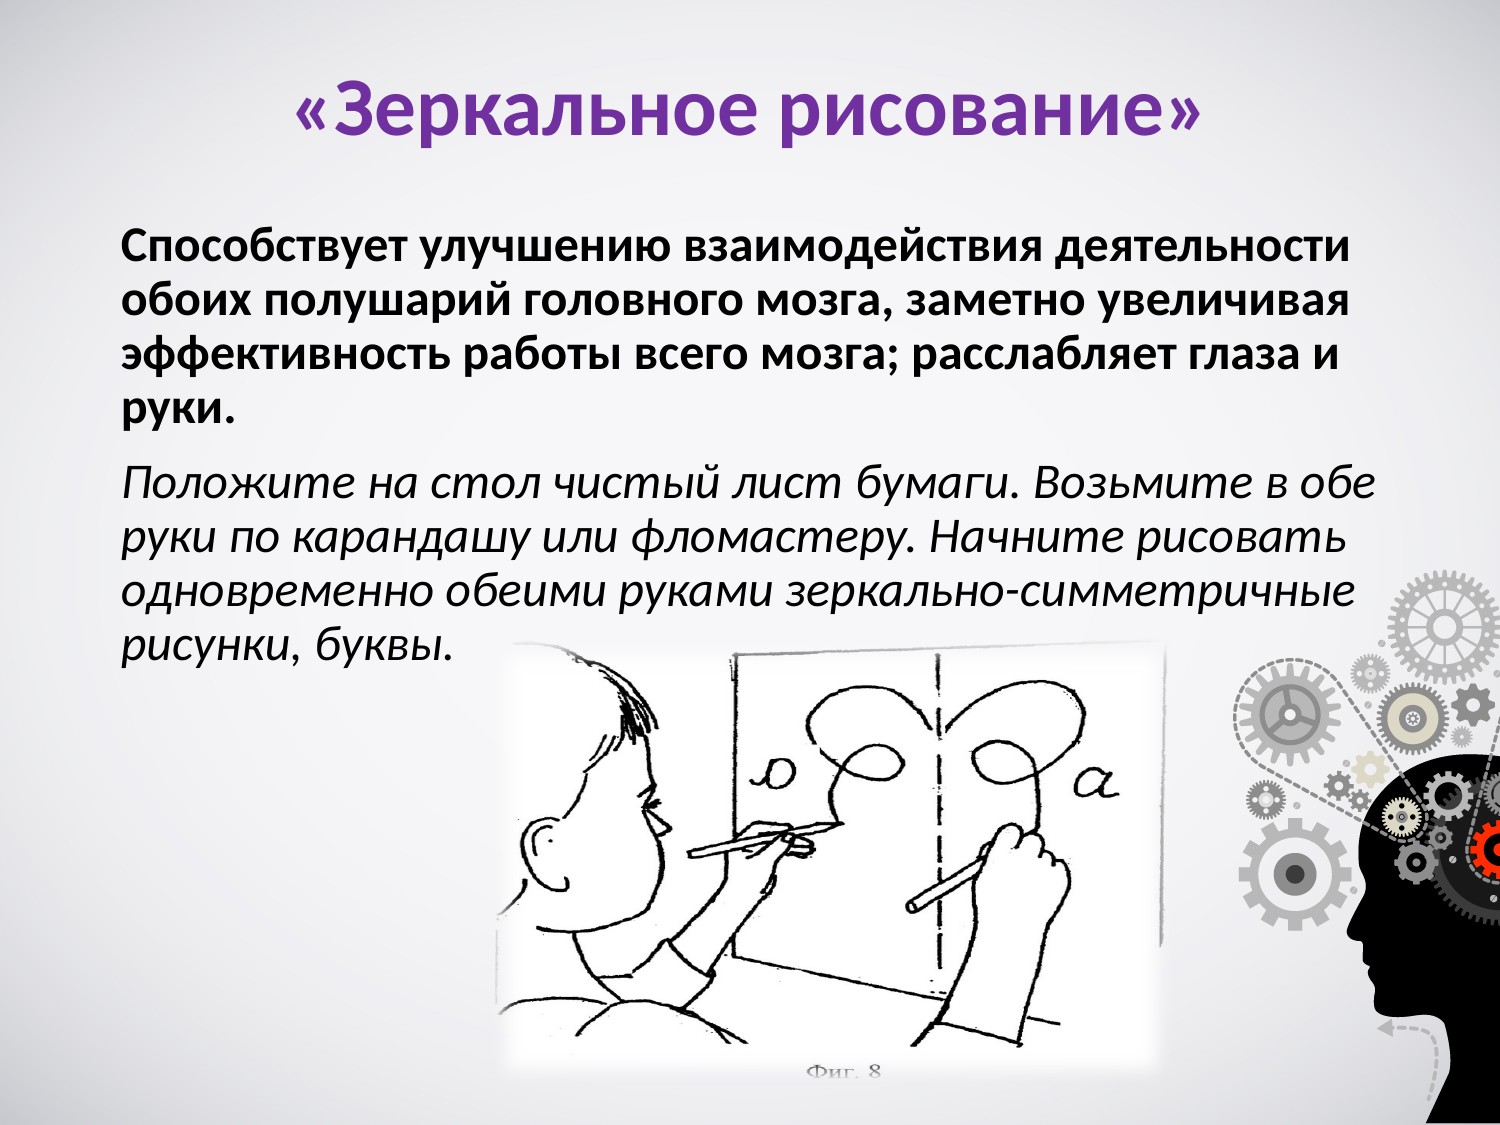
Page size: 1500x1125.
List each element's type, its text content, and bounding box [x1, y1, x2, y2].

title «Зеркальное рисование» [103, 26, 1397, 191]
list Способствует улучшению взаимодействия деятельности обоих полушарий головного мозга, заметно увеличивая эффективность работы всего мозга; расслабляет глаза и руки. Положите на стол чистый лист бумаги. Возьмите в обе руки по карандашу или фломастеру. Начните рисовать одновременно обеими руками зеркально-симметричные рисунки, буквы. [105, 211, 1397, 700]
picture [0, 0, 1500, 1125]
